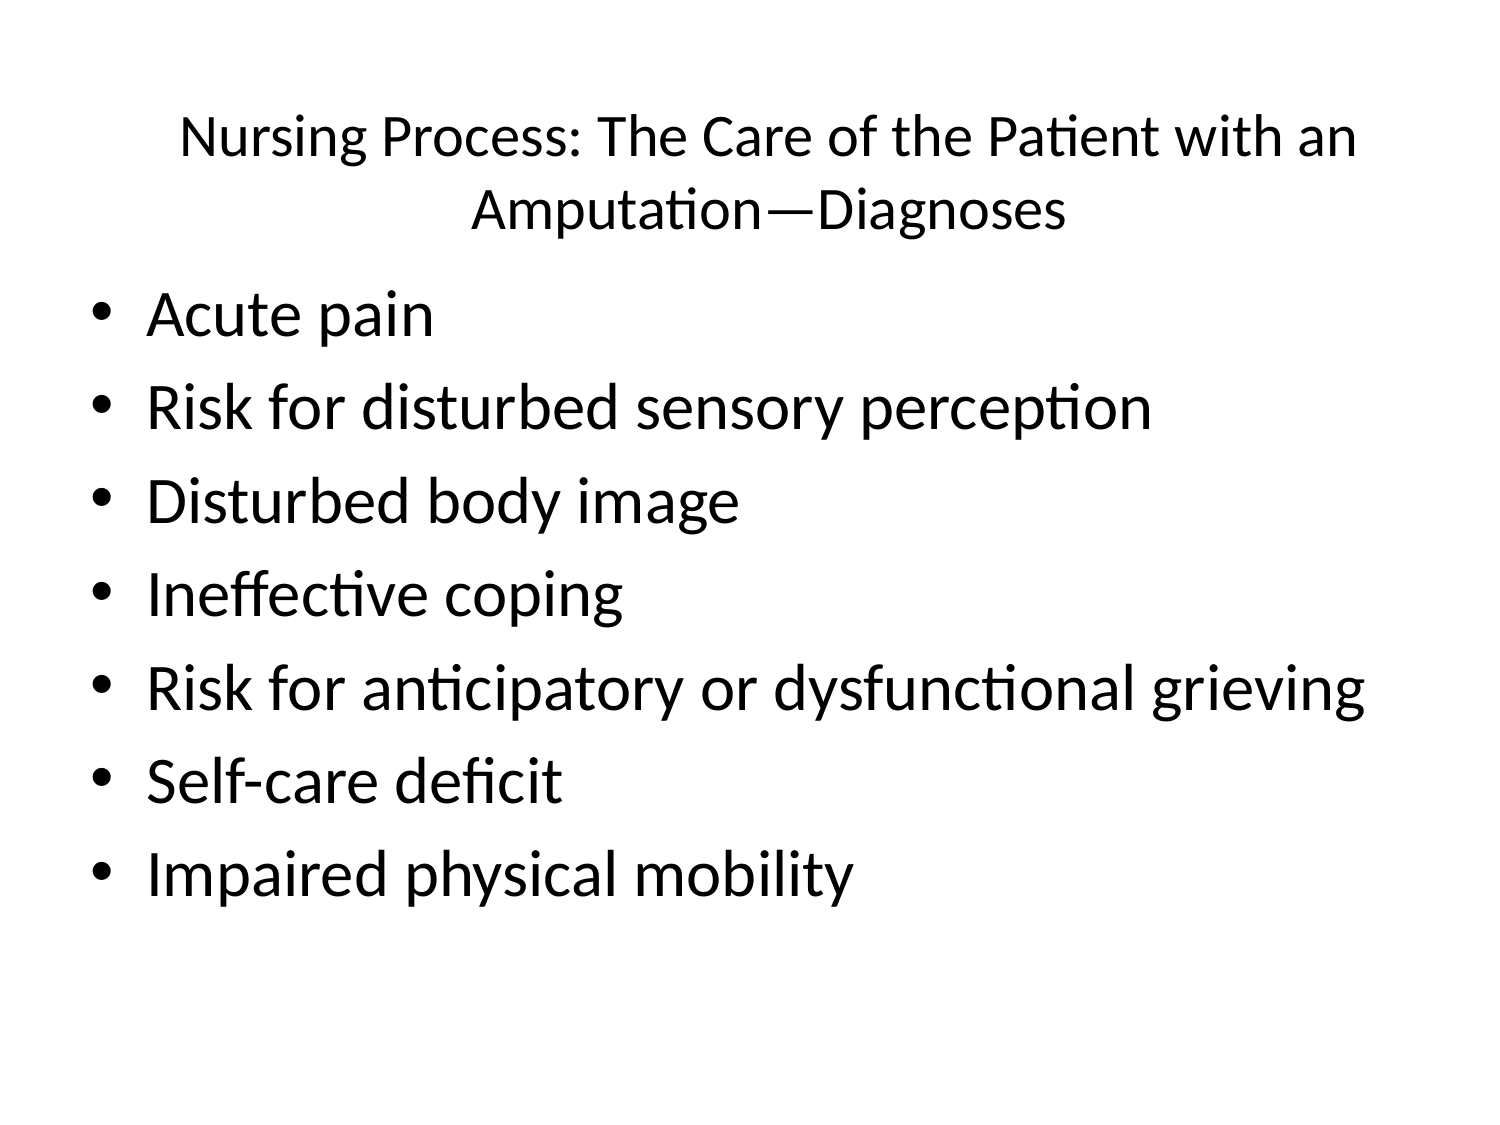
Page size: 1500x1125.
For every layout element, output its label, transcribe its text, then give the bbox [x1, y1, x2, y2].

list Acute pain Risk for disturbed sensory perception Disturbed body image Ineffective coping Risk for anticipatory or dysfunctional grieving Self-care deficit Impaired physical mobility [75, 262, 1425, 1005]
title Nursing Process: The Care of the Patient with an Amputation—Diagnoses [70, 87, 1469, 250]
